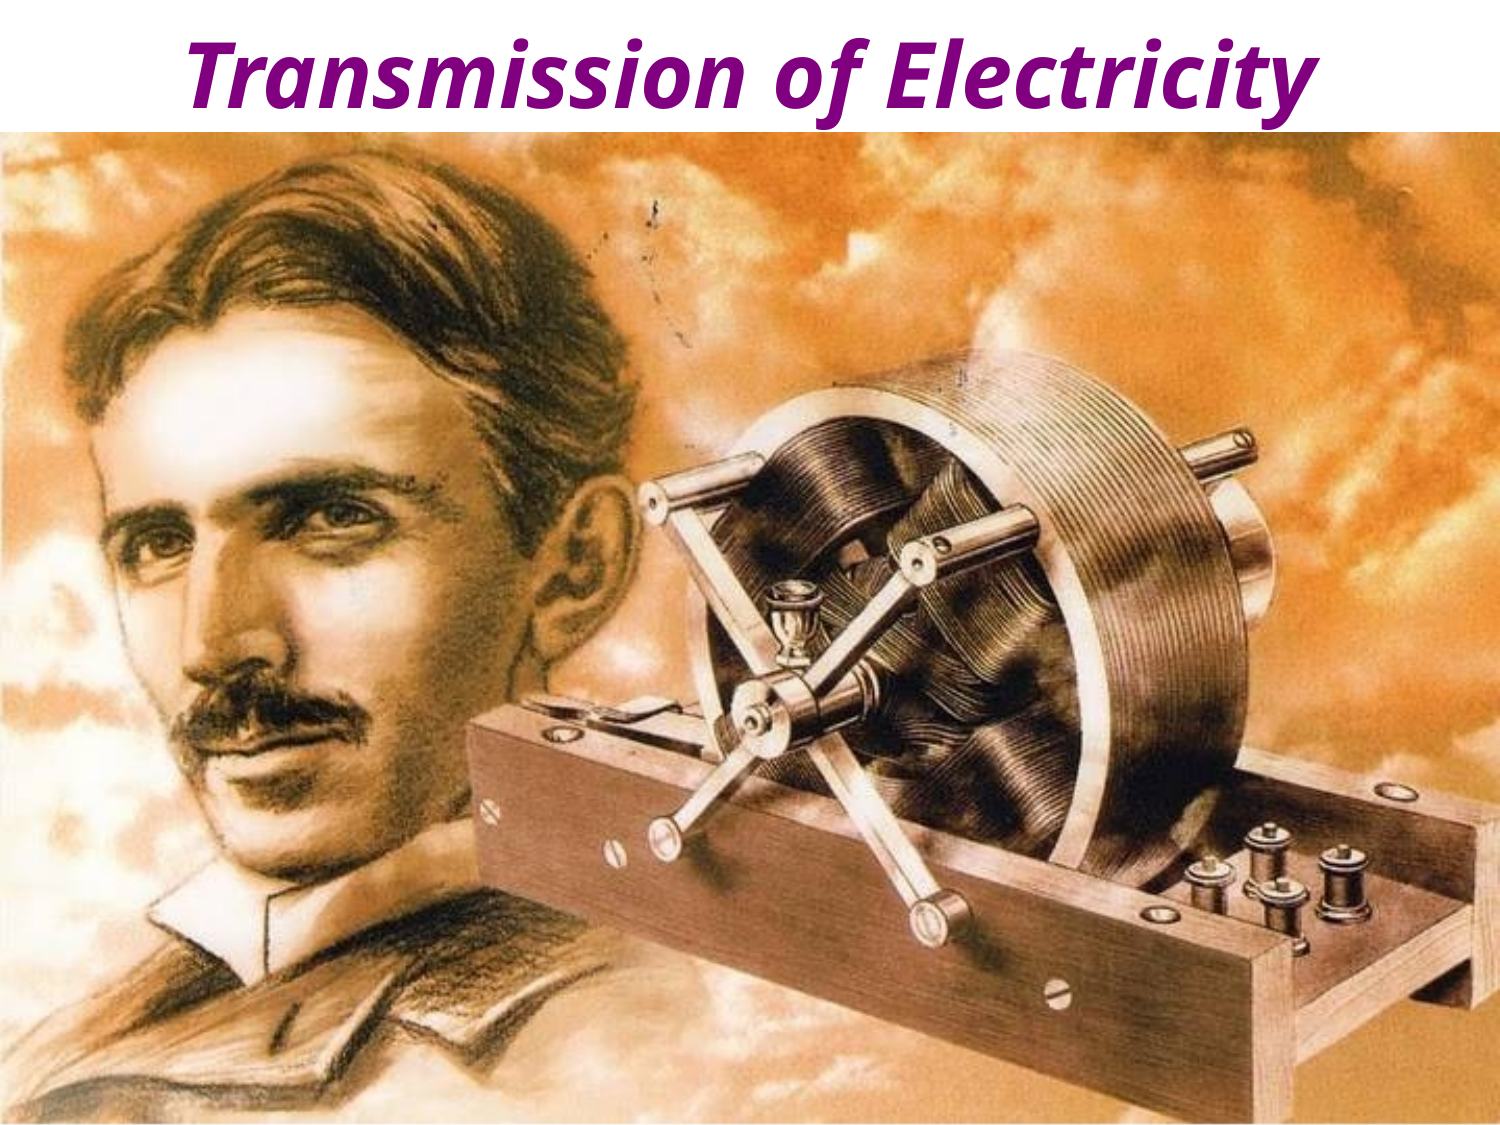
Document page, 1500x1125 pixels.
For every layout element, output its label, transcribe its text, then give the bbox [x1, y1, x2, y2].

text_box Transmission of Electricity [0, 0, 1500, 132]
picture [0, 132, 1500, 1125]
